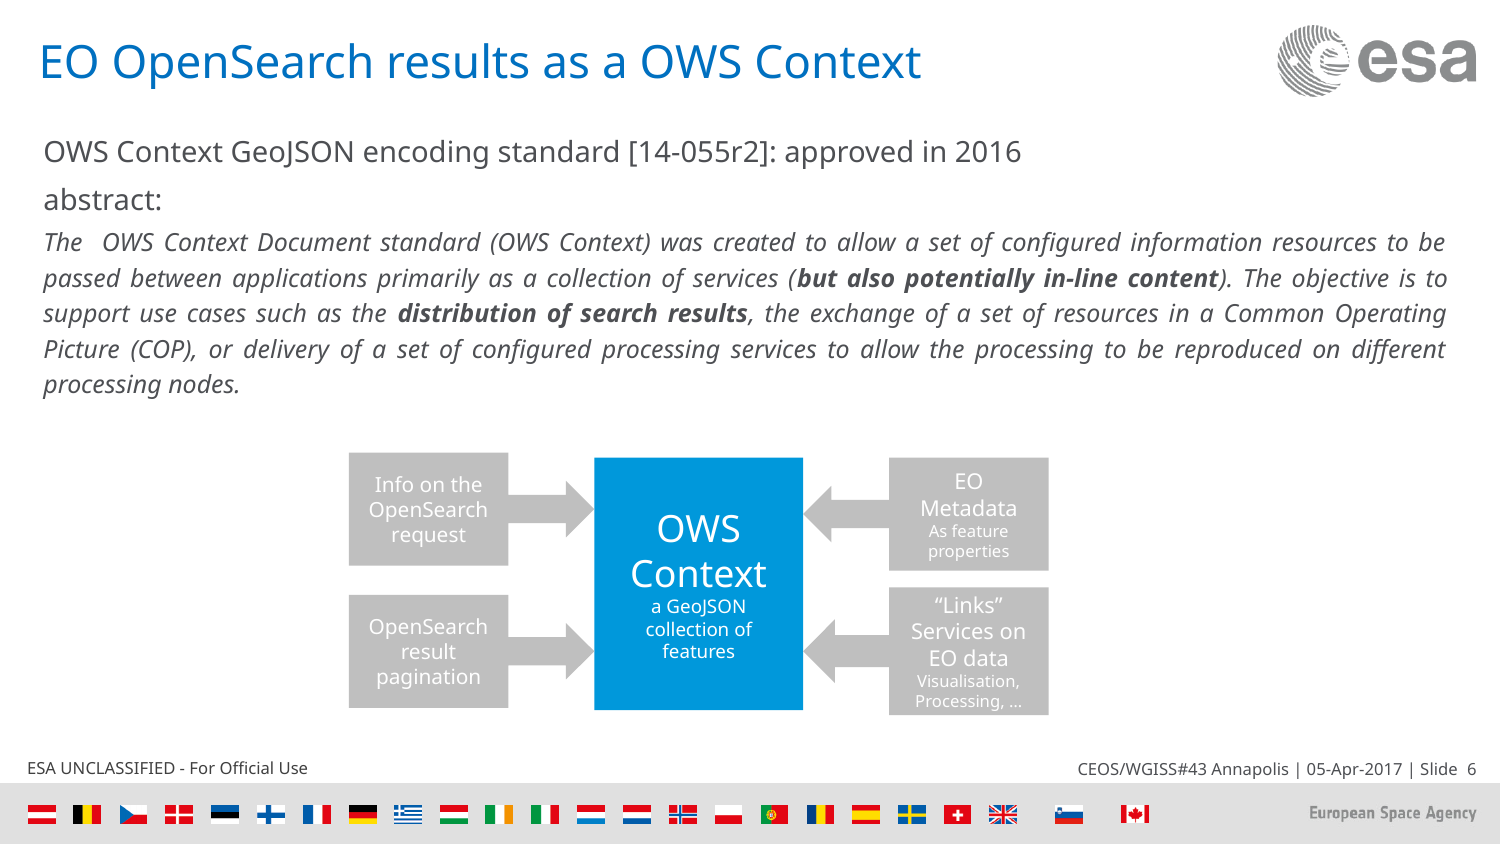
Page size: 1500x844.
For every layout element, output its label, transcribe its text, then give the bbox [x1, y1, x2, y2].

text_box Info on the OpenSearch request [346, 450, 597, 568]
picture [0, 783, 1500, 844]
picture [1277, 25, 1477, 109]
text_box EO Metadata As feature properties [800, 455, 1051, 573]
text_box “Links” Services on EO data Visualisation, Processing, … [800, 585, 1051, 718]
title EO OpenSearch results as a OWS Context [23, 24, 1201, 96]
list OWS Context GeoJSON encoding standard [14-055r2]: approved in 2016 abstract: The OWS Context Document standard (OWS Context) was created to allow a set of configured information resources to be passed between applications primarily as a collection of services (but also potentially in-line content). The objective is to support use cases such as the distribution of search results, the exchange of a set of resources in a Common Operating Picture (COP), or delivery of a set of configured processing services to allow the processing to be reproduced on different processing nodes. [28, 119, 1464, 433]
text_box OpenSearch result pagination [346, 592, 597, 710]
text_box OWS Context a GeoJSON collection of features [592, 455, 805, 712]
